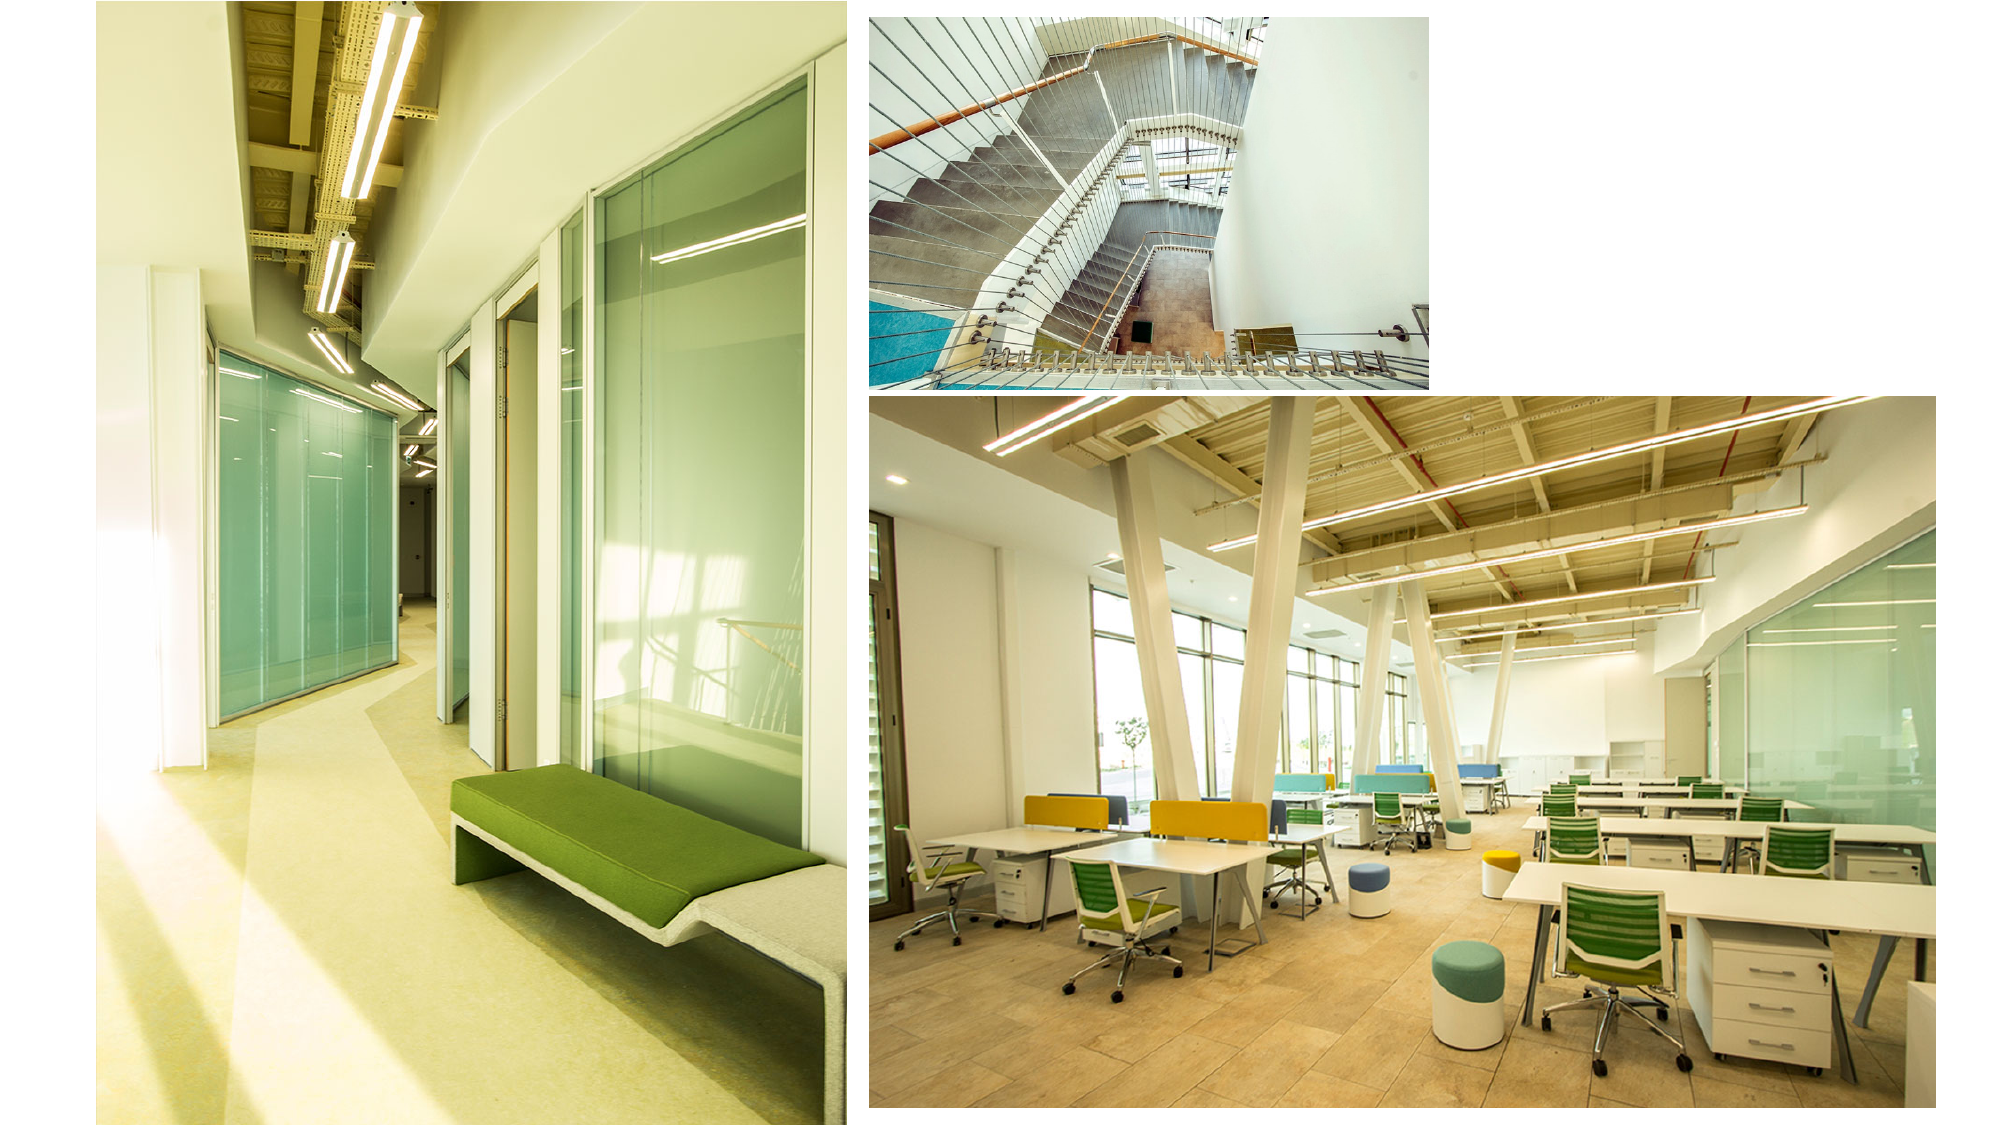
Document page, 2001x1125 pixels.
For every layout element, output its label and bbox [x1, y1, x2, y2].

picture [869, 396, 1936, 1108]
picture [96, 0, 847, 1125]
picture [869, 17, 1429, 390]
